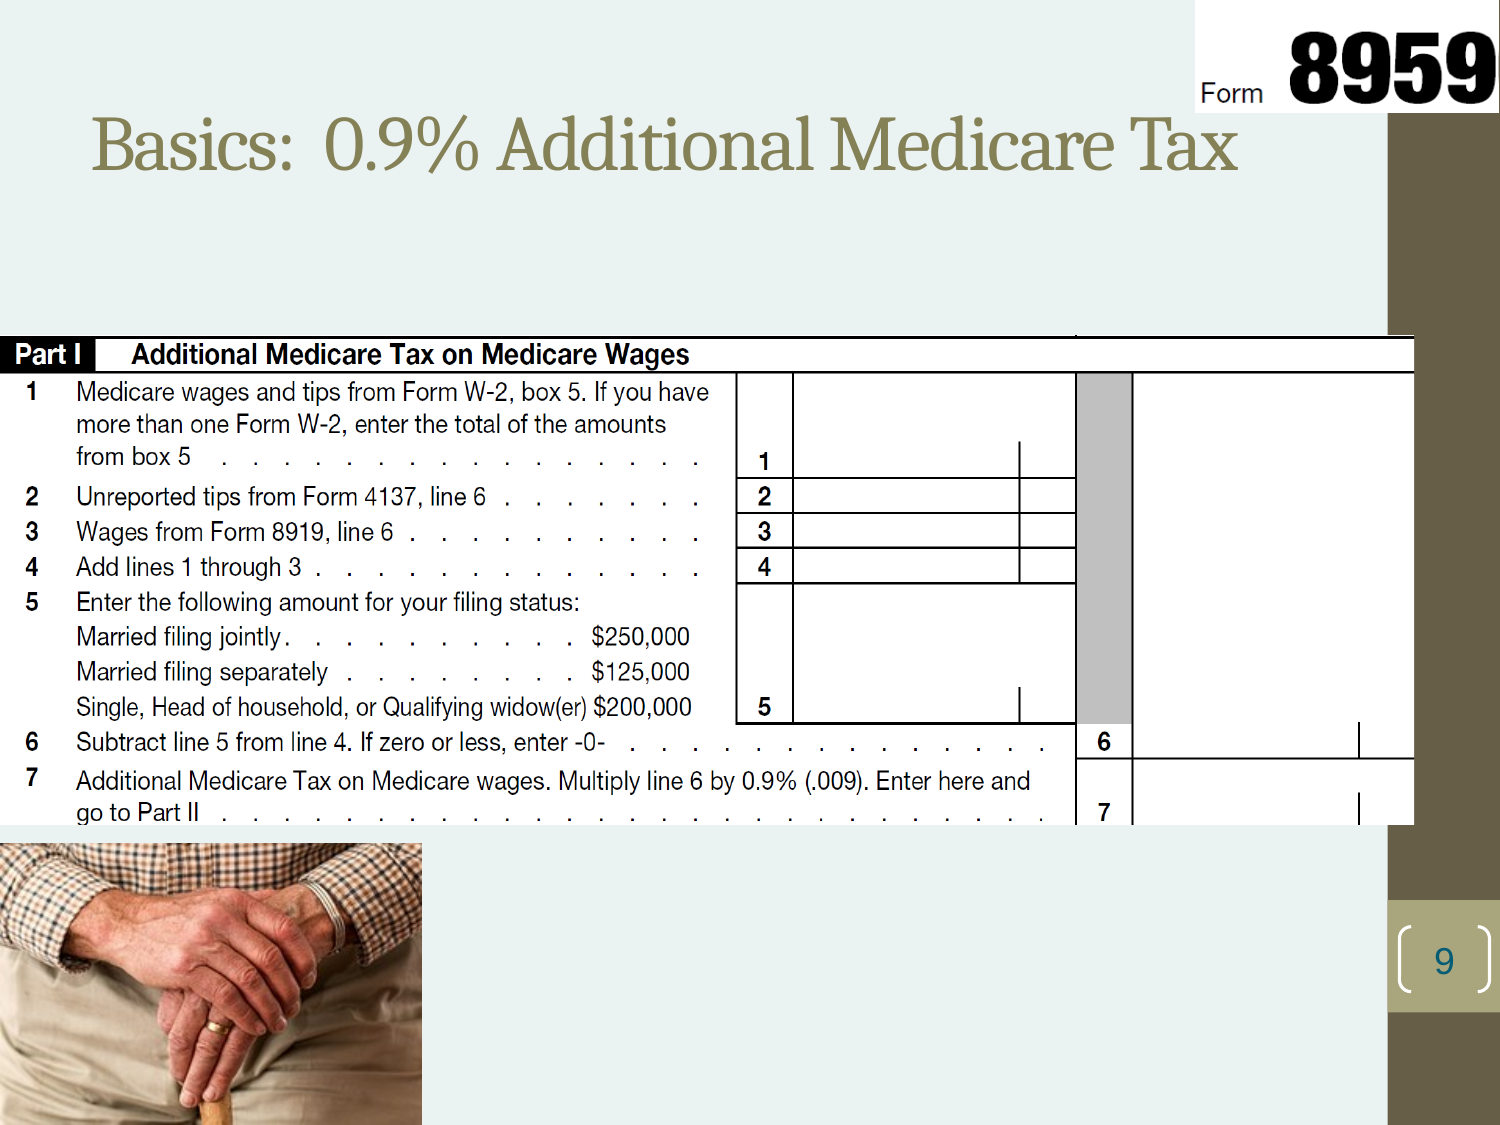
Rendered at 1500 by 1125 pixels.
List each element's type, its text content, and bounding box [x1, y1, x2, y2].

slide_number 9 [1397, 925, 1492, 994]
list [0, 334, 1415, 826]
picture [1194, 0, 1499, 113]
picture [0, 843, 423, 1125]
title Basics: 0.9% Additional Medicare Tax [75, 45, 1325, 233]
